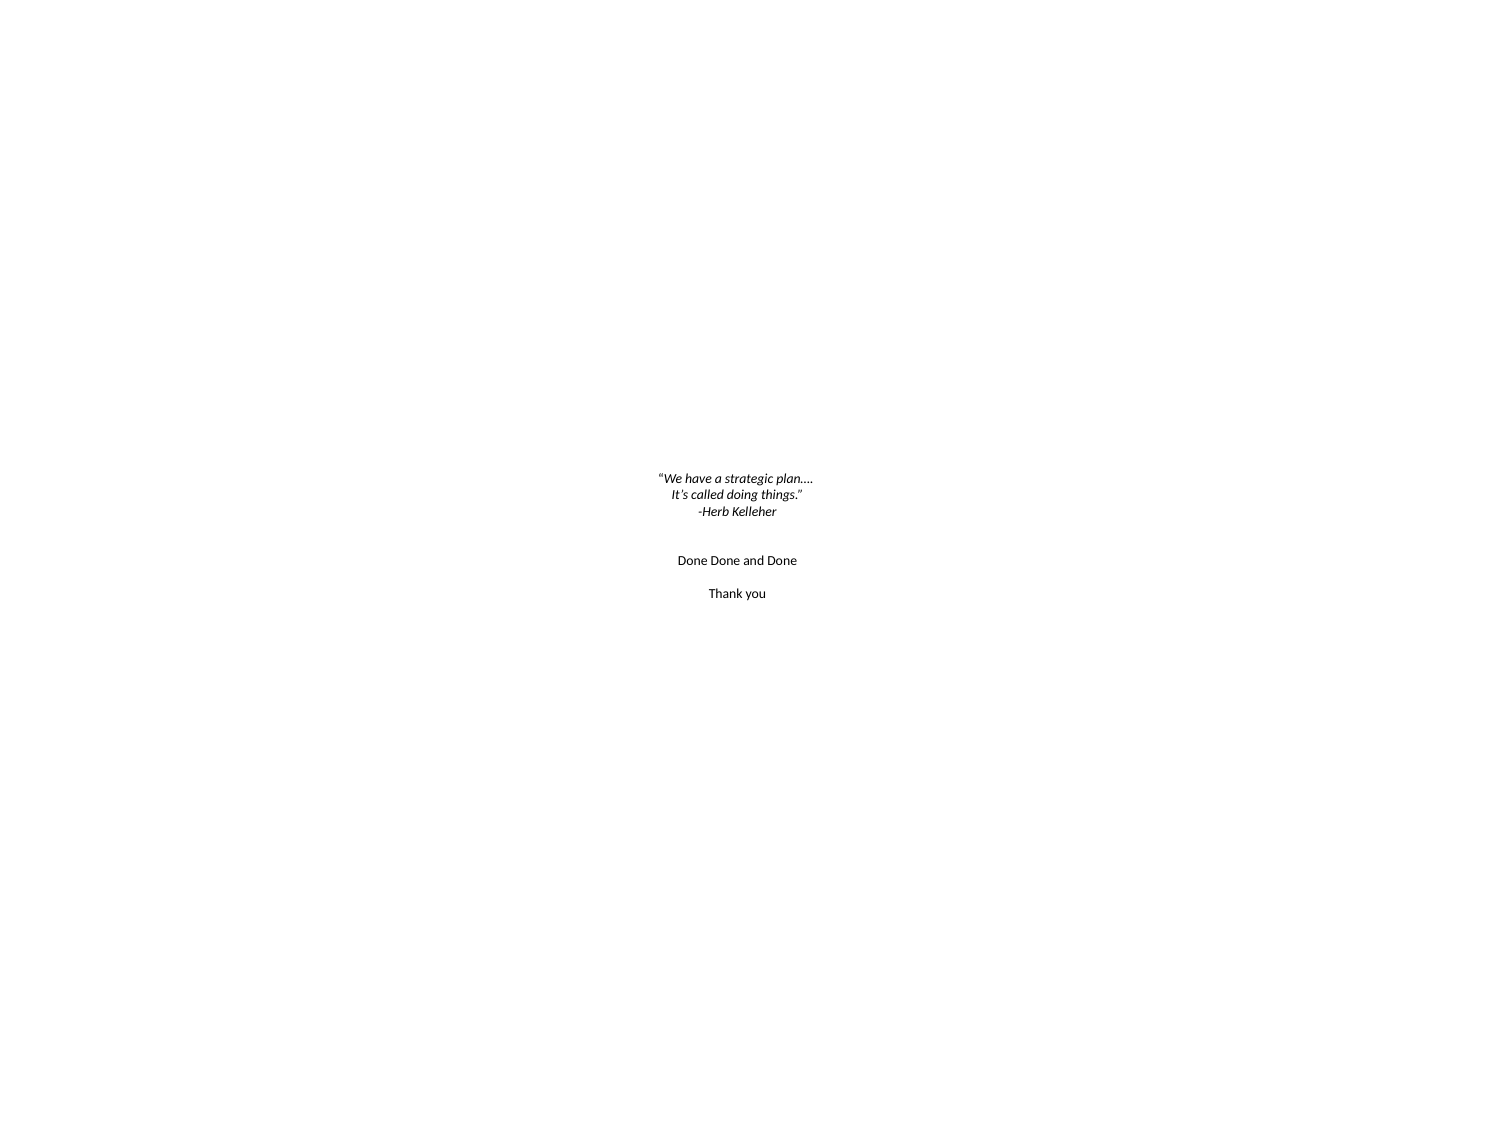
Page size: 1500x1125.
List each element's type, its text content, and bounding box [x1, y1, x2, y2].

title “We have a strategic plan…. It’s called doing things.” -Herb Kelleher Done Done and Done Thank you [62, 425, 1413, 613]
